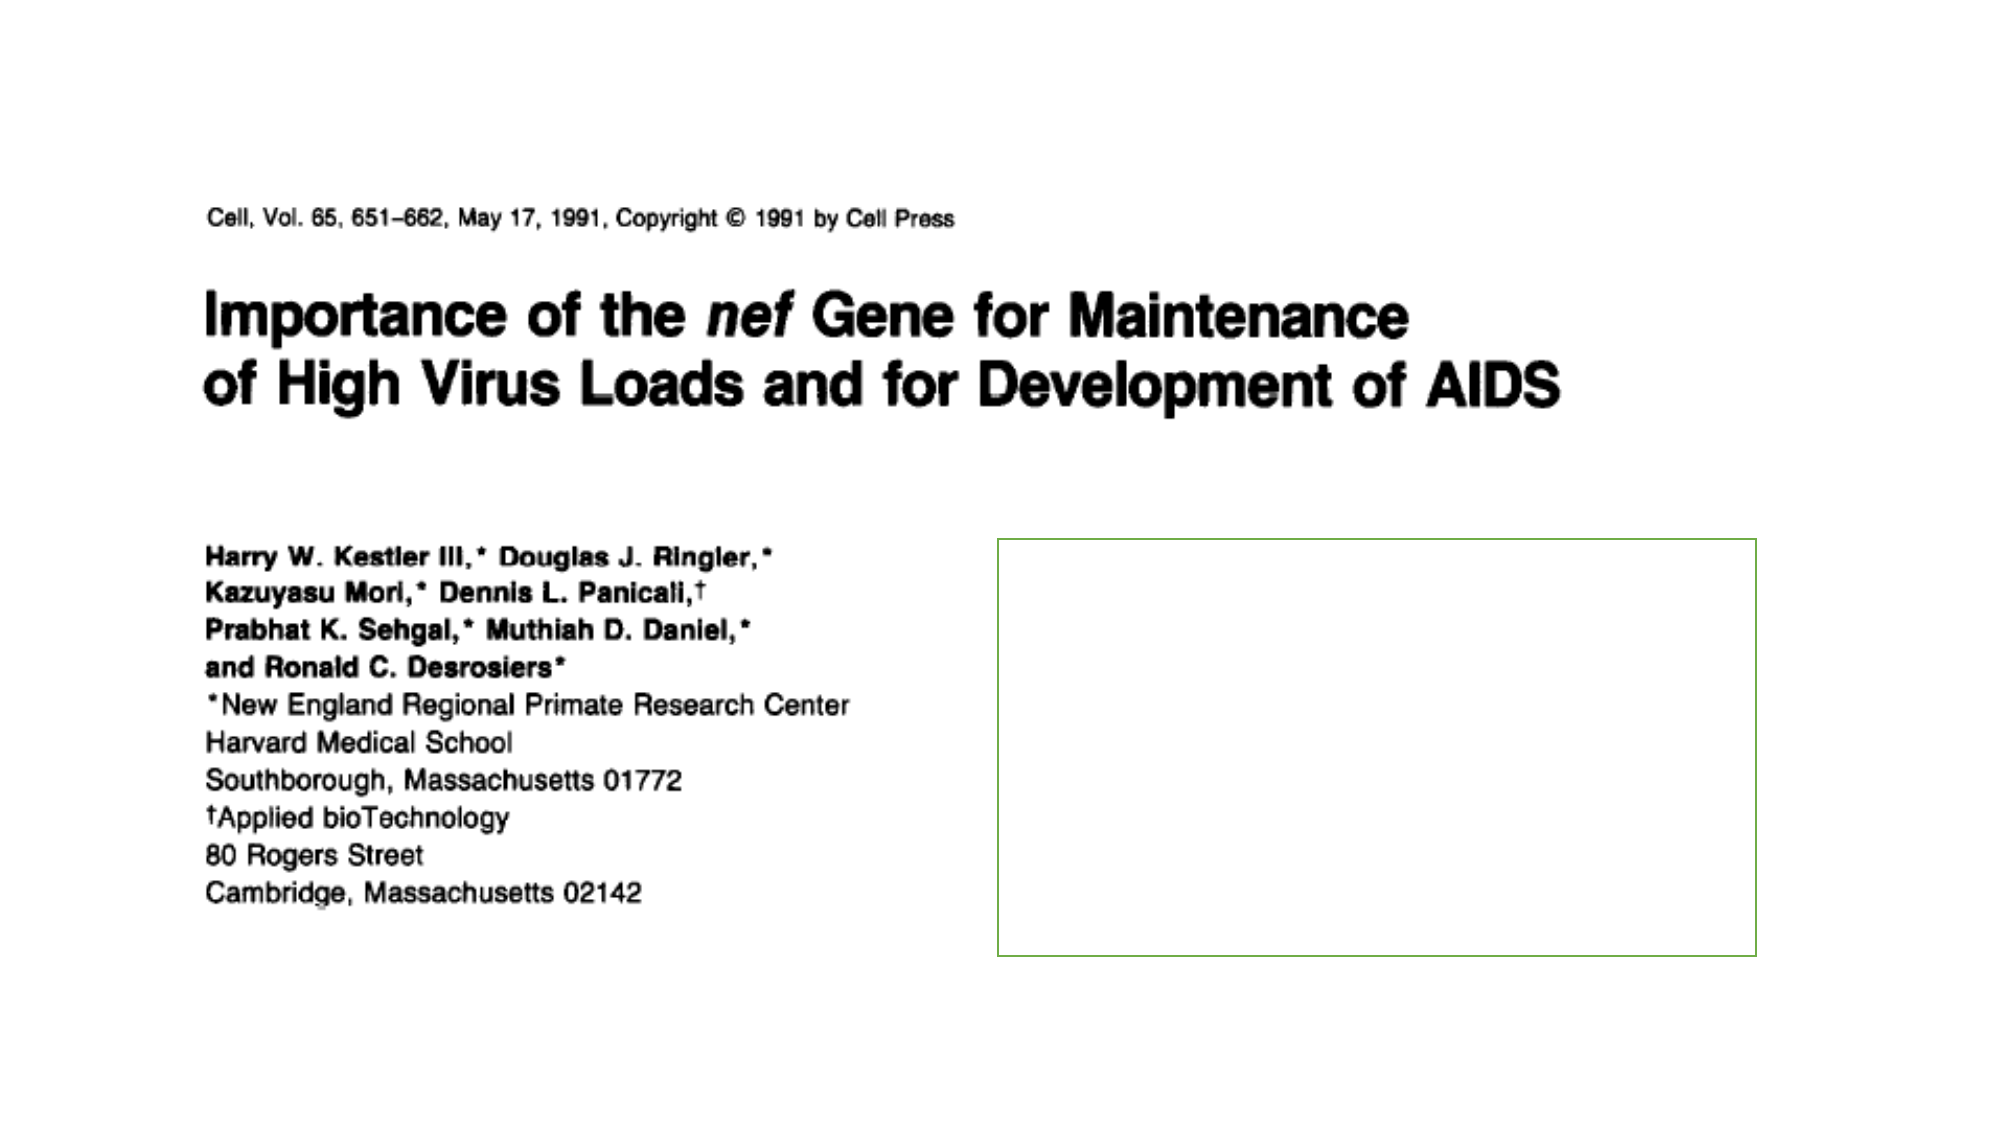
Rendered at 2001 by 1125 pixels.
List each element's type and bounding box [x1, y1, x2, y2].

text_box [997, 942, 1757, 957]
picture [115, 183, 1882, 942]
